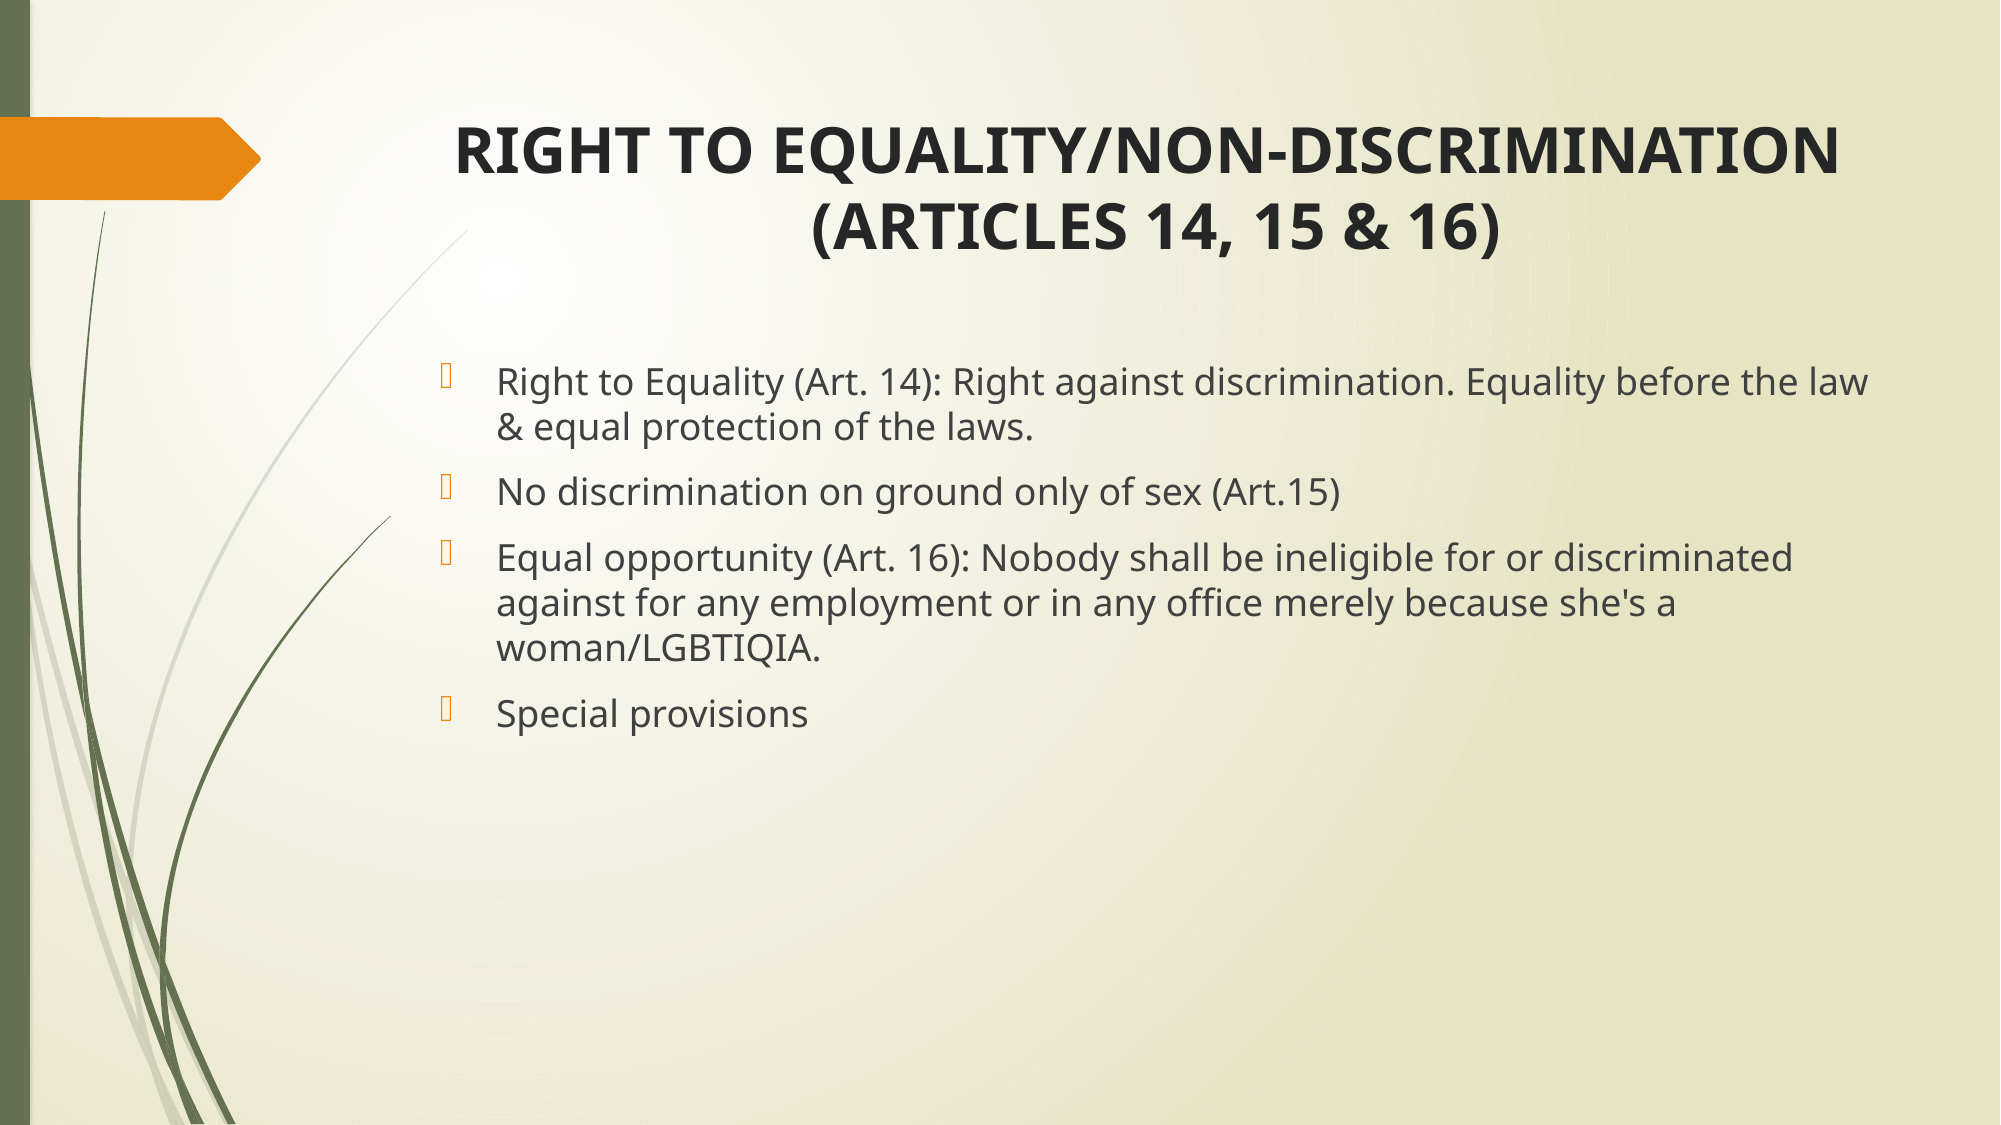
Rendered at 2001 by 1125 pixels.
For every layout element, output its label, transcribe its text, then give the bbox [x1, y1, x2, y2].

title RIGHT TO EQUALITY/NON-DISCRIMINATION (ARTICLES 14, 15 & 16) [425, 102, 1888, 313]
list Right to Equality (Art. 14): Right against discrimination. Equality before the law & equal protection of the laws. No discrimination on ground only of sex (Art.15) Equal opportunity (Art. 16): Nobody shall be ineligible for or discriminated against for any employment or in any office merely because she's a woman/LGBTIQIA. Special provisions [424, 350, 1888, 970]
